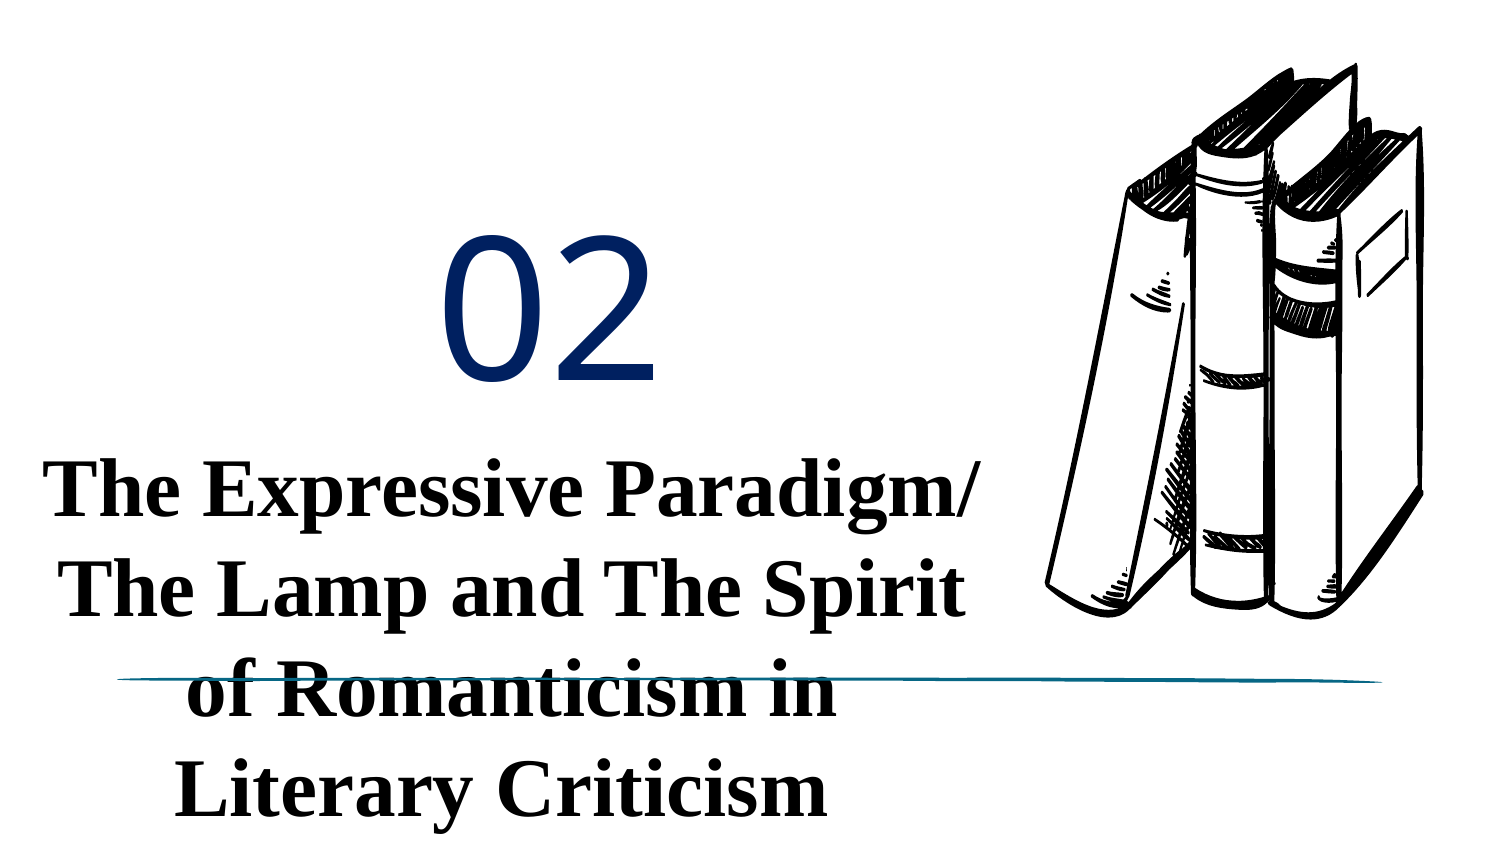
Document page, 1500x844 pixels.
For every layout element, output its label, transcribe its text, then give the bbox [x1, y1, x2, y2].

text_box [116, 677, 1383, 683]
title The Expressive Paradigm/ The Lamp and The Spirit of Romanticism in Literary Criticism [20, 238, 1005, 829]
text_box 02 [420, 173, 890, 429]
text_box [1044, 63, 1426, 619]
